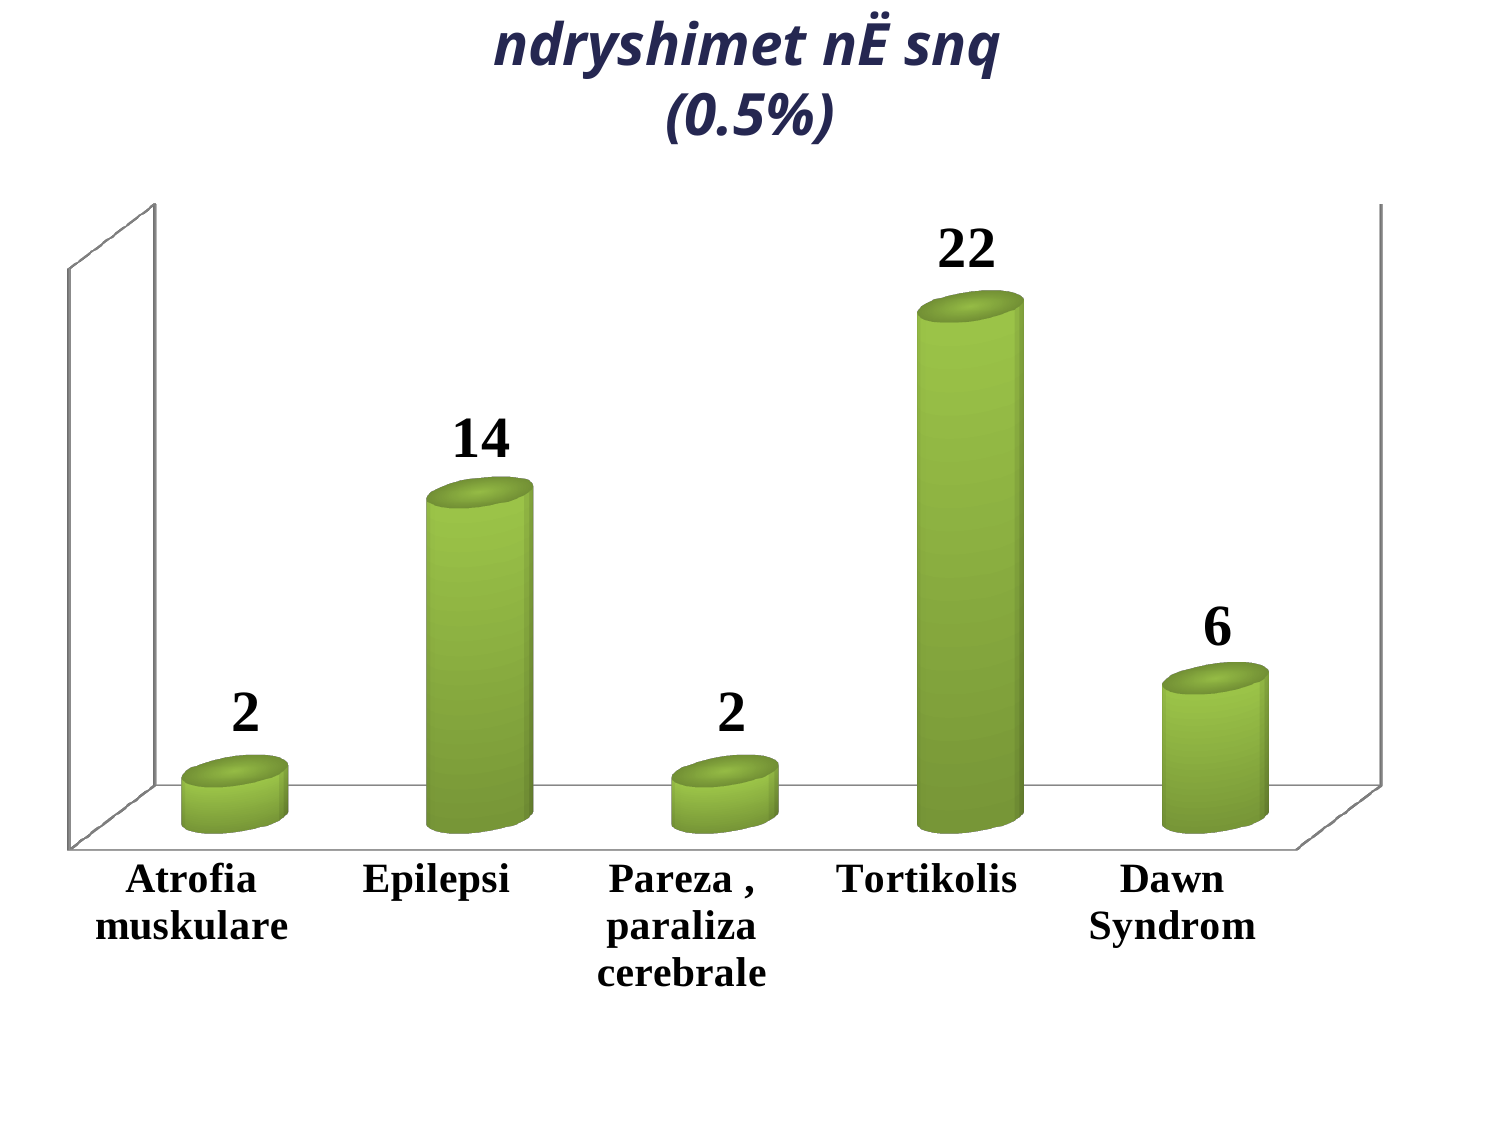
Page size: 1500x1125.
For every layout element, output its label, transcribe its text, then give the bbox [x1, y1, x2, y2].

chart [37, 187, 1413, 1013]
text_box ndryshimet nË snq (0.5%) [50, 0, 1150, 155]
